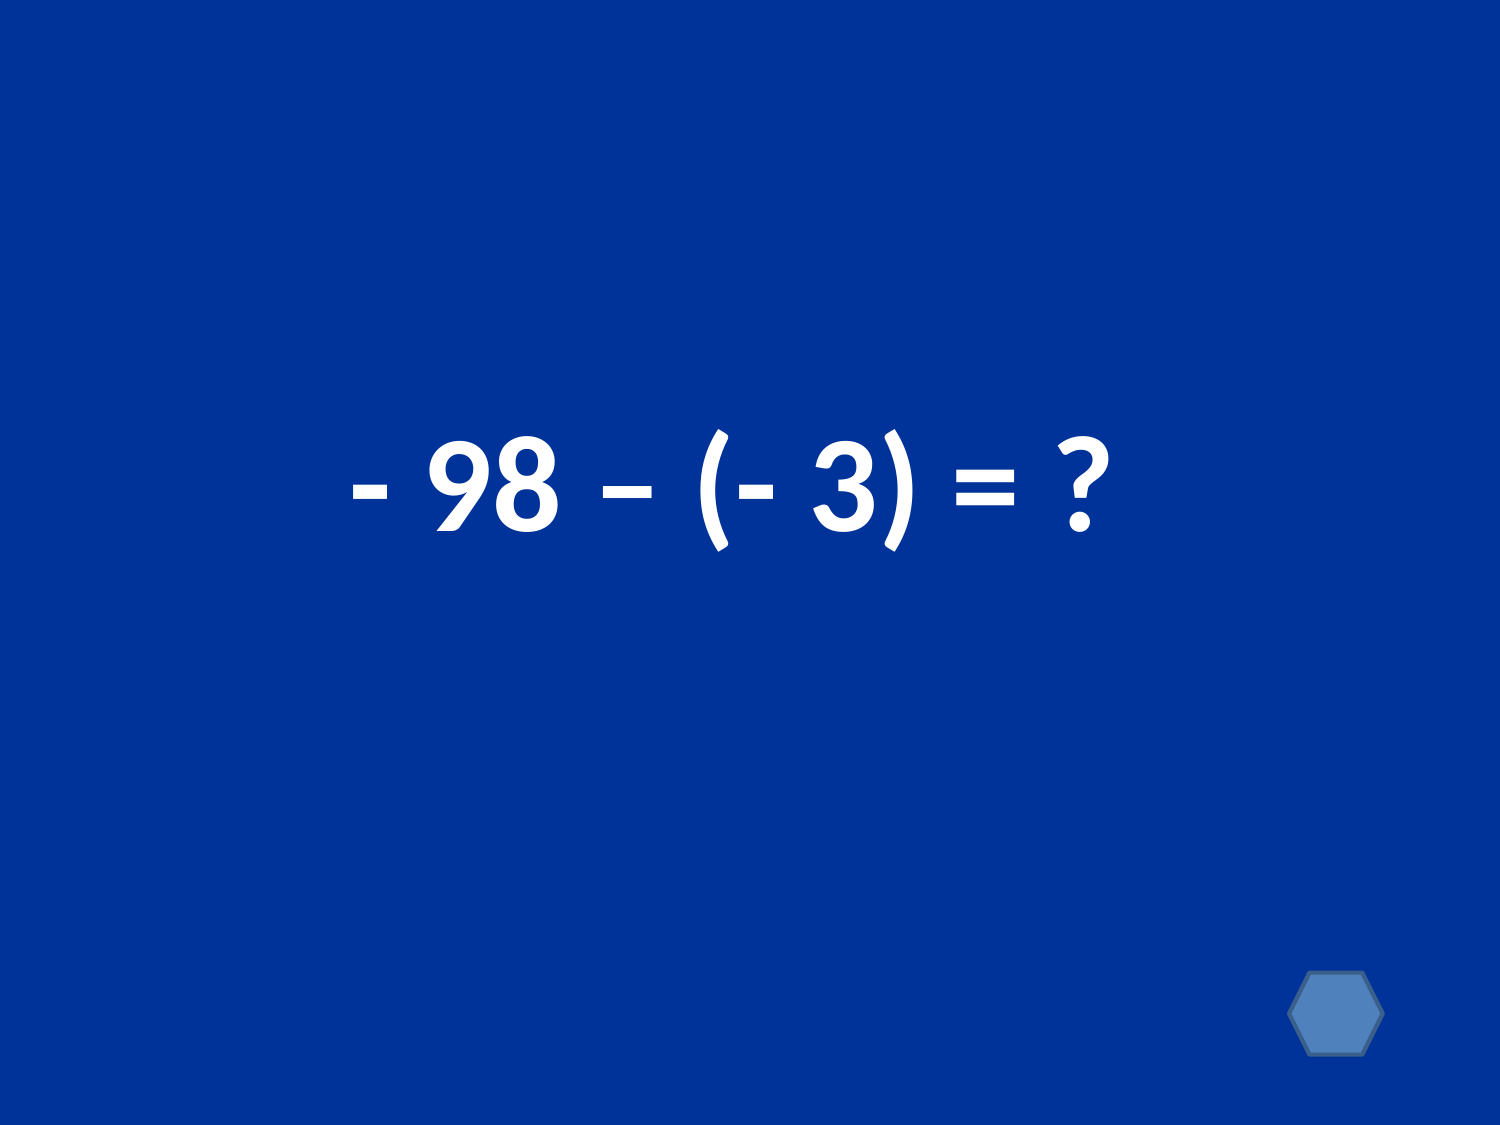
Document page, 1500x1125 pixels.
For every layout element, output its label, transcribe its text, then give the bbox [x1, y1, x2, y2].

text_box [1287, 970, 1385, 1057]
text_box - 98 – (- 3) = ? [164, 386, 1301, 567]
